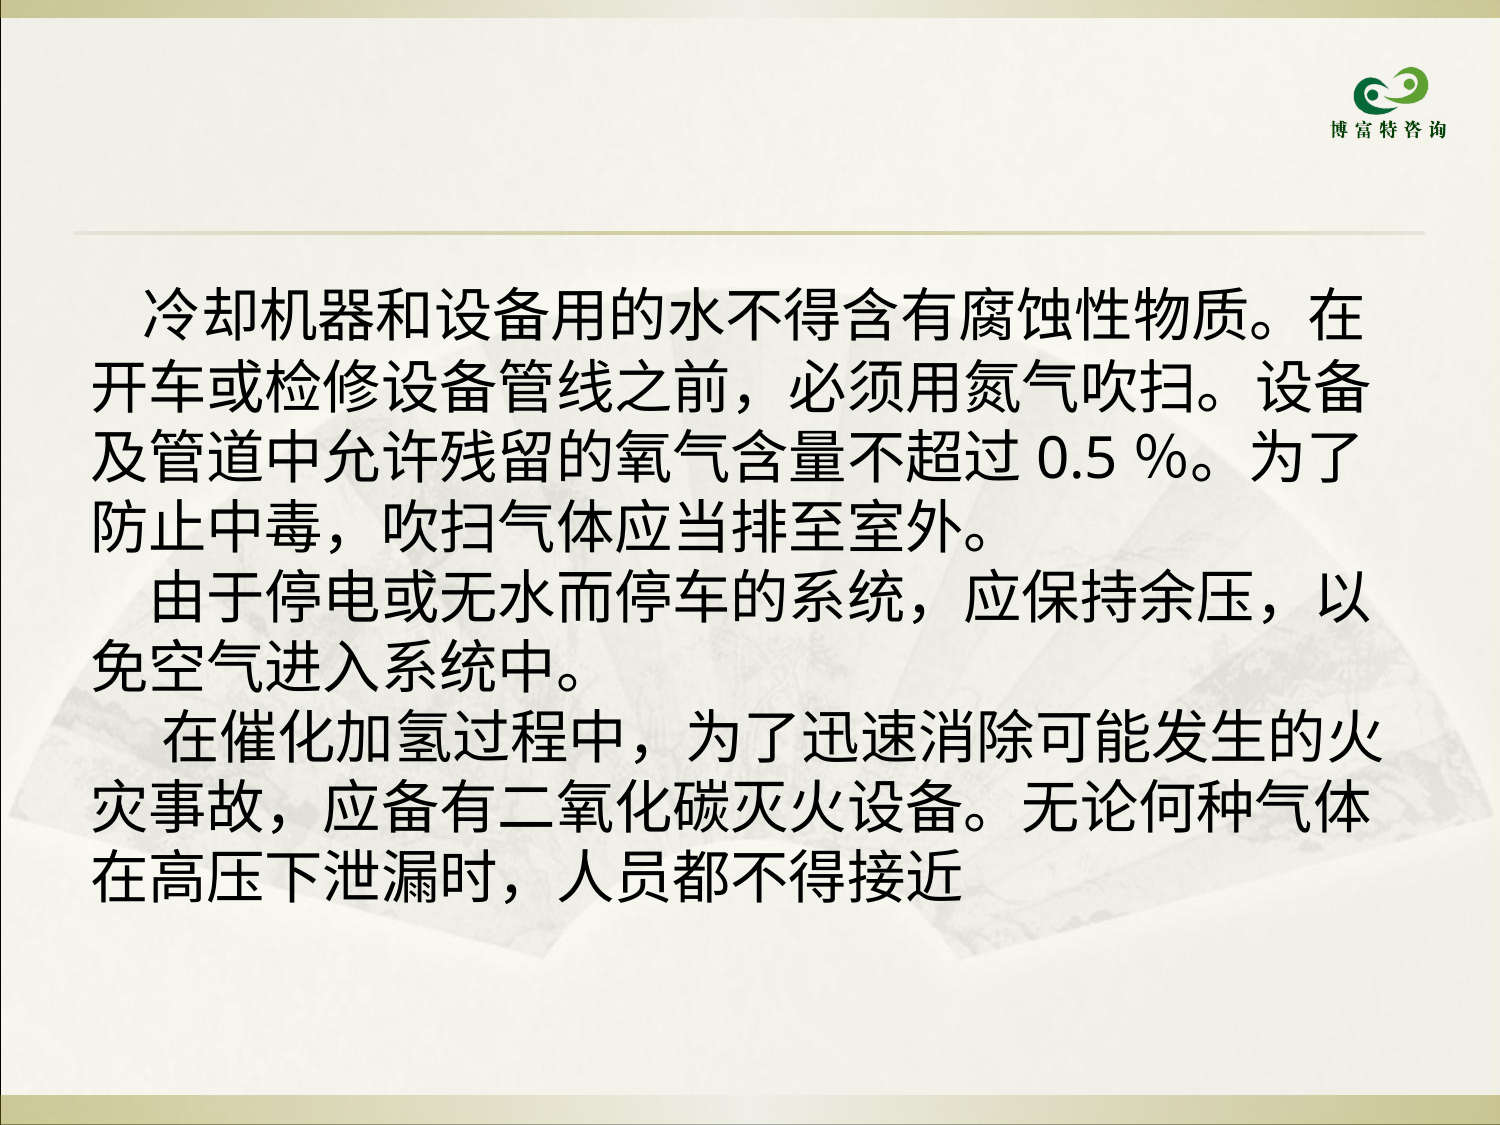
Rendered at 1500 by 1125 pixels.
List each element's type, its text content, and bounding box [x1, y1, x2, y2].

picture [0, 18, 1500, 1095]
list 冷却机器和设备用的水不得含有腐蚀性物质。在开车或检修设备管线之前，必须用氮气吹扫。设备及管道中允许残留的氧气含量不超过0.5％。为了防止中毒，吹扫气体应当排至室外。 由于停电或无水而停车的系统，应保持余压，以免空气进入系统中。 在催化加氢过程中，为了迅速消除可能发生的火灾事故，应备有二氧化碳灭火设备。无论何种气体在高压下泄漏时，人员都不得接近 [74, 262, 1426, 1032]
